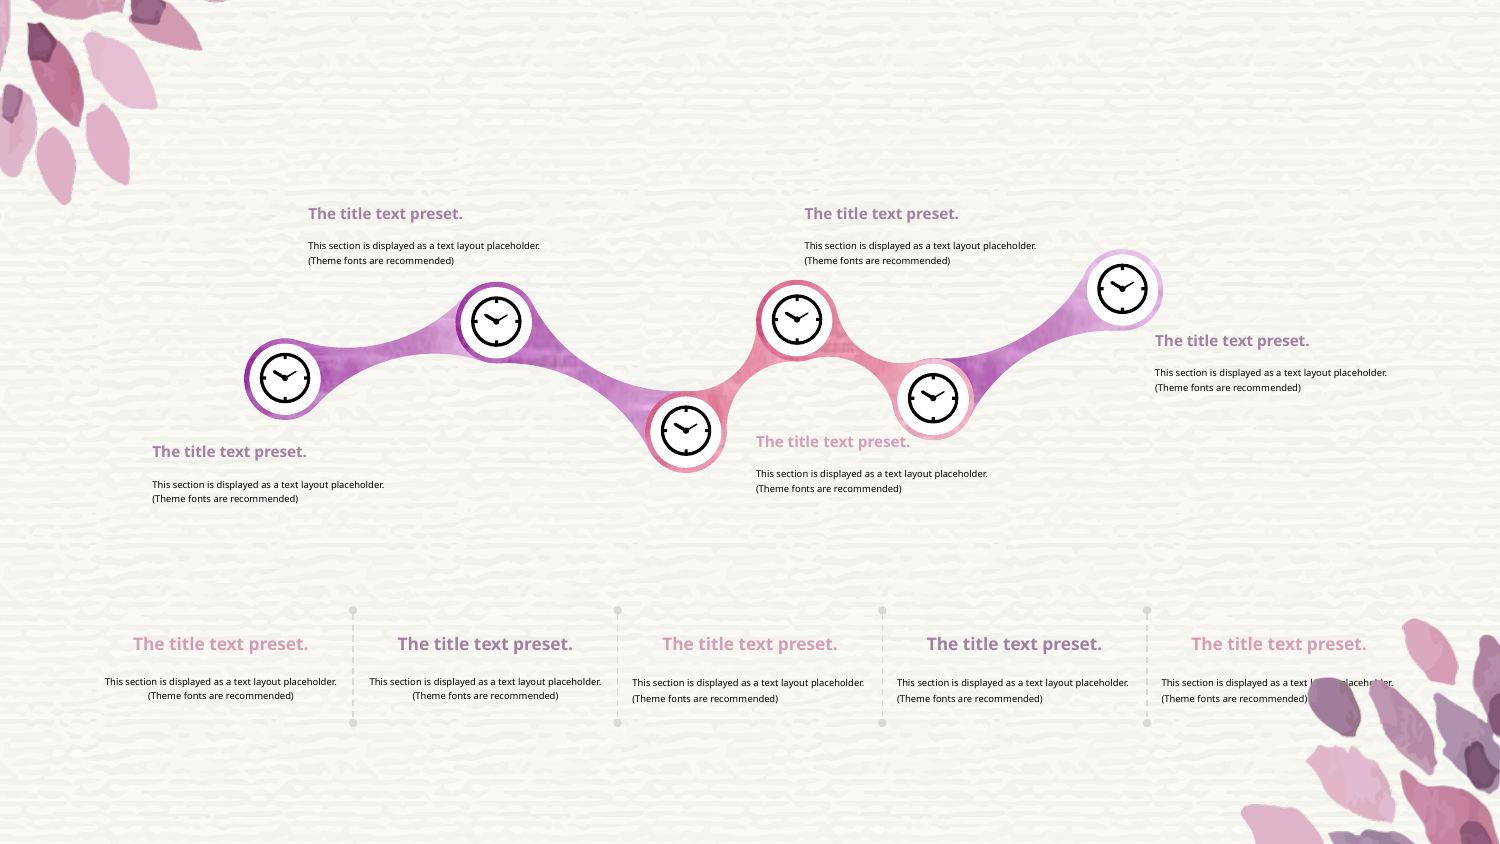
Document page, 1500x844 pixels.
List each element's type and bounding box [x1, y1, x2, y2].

text_box [745, 318, 985, 402]
text_box [789, 194, 1060, 287]
text_box [293, 194, 563, 287]
text_box [440, 336, 618, 419]
text_box [1140, 321, 1410, 414]
text_box [740, 422, 1011, 515]
text_box [239, 309, 542, 392]
text_box [137, 432, 408, 525]
text_box [877, 303, 1179, 386]
text_box [621, 334, 862, 418]
text_box [88, 610, 1233, 724]
picture [0, 0, 1500, 844]
